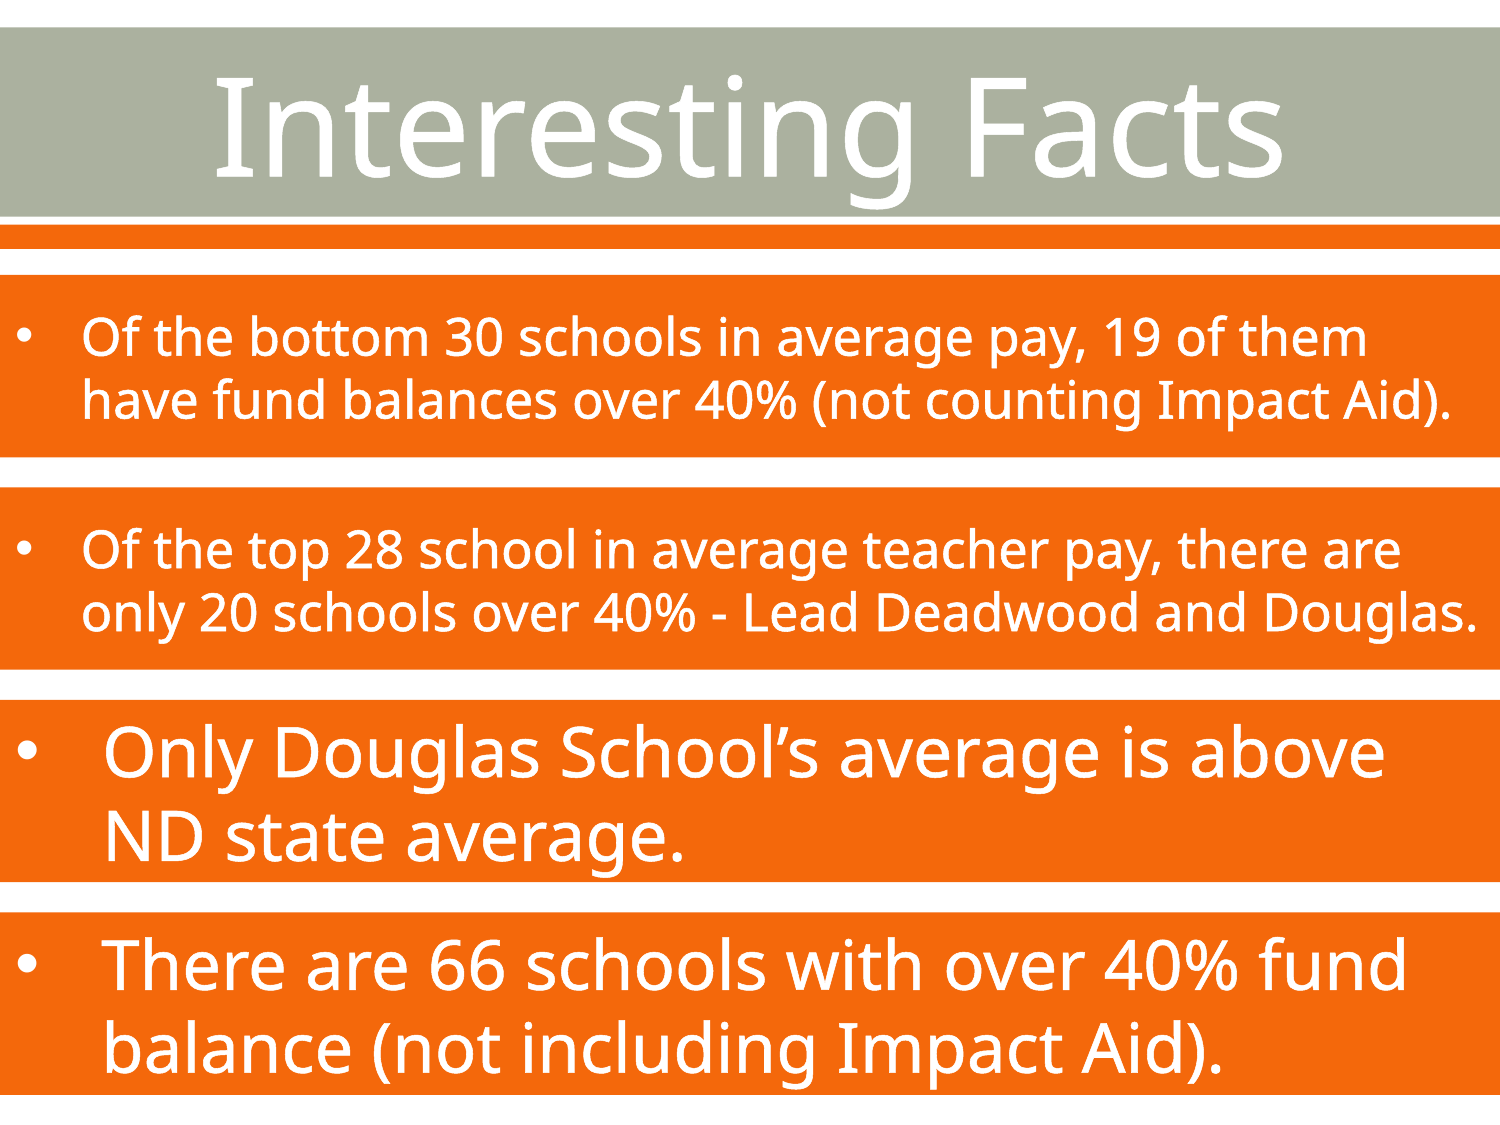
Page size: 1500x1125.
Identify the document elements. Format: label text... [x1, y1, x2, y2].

text_box There are 66 schools with over 40% fund balance (not including Impact Aid). [0, 912, 1500, 1095]
title Interesting Facts [75, 29, 1425, 213]
text_box Of the bottom 30 schools in average pay, 19 of them have fund balances over 40% (not counting Impact Aid). [0, 274, 1500, 458]
text_box Only Douglas School’s average is above ND state average. [0, 699, 1500, 883]
text_box Of the top 28 school in average teacher pay, there are only 20 schools over 40% - Lead Deadwood and Douglas. [0, 487, 1500, 670]
